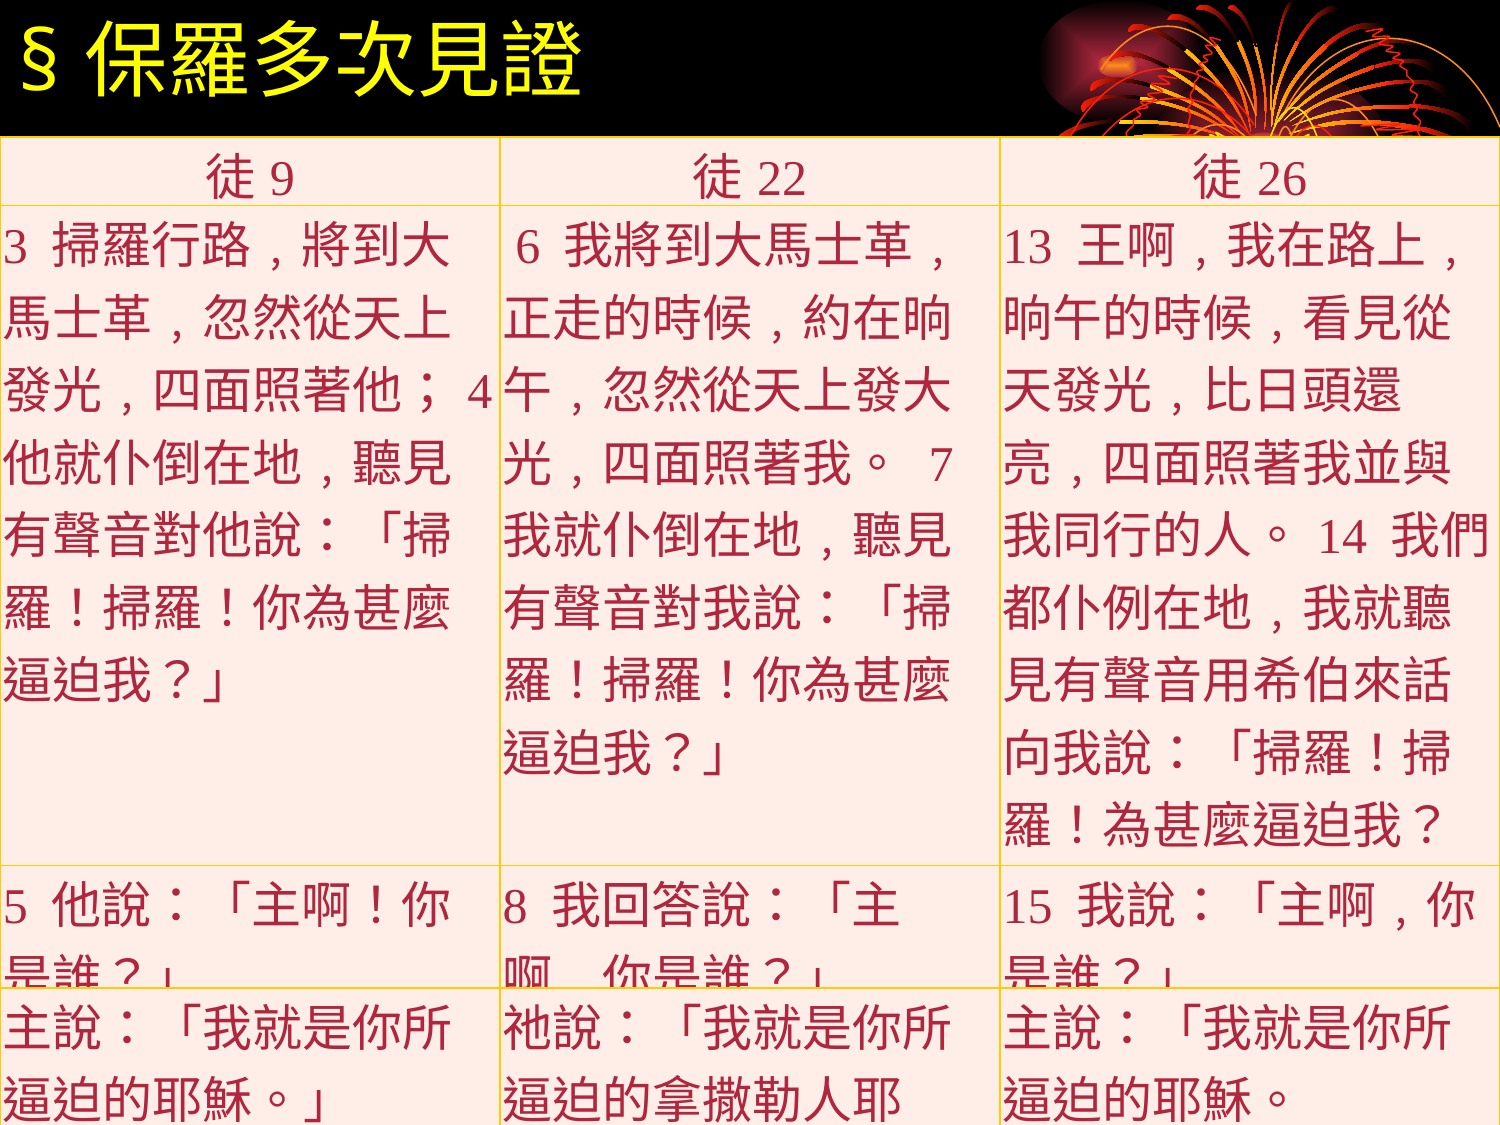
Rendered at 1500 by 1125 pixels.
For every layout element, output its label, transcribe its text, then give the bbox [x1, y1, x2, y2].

table_cell 3 掃羅行路﹐將到大馬士革﹐忽然從天上發光﹐四面照著他；4 他就仆倒在地﹐聽見有聲音對他說：「掃羅！掃羅！你為甚麼逼迫我？」 [1, 206, 499, 865]
table_cell 祂說：「我就是你所逼迫的拿撒勒人耶穌。」 [501, 989, 999, 1125]
table_header 徒22 [501, 138, 999, 205]
table_header 徒26 [1001, 138, 1499, 205]
table_header 徒9 [1, 138, 499, 205]
table_cell 15 我說：「主啊﹐你是誰？」 [1001, 866, 1499, 987]
text_box §保羅多次見證 [0, 0, 1500, 136]
table_cell 13 王啊﹐我在路上﹐晌午的時候﹐看見從天發光﹐比日頭還亮﹐四面照著我並與我同行的人。14 我們都仆例在地﹐我就聽見有聲音用希伯來話向我說：「掃羅！掃羅！為甚麼逼迫我？你用腳踢刺是難的！」 [1001, 206, 1499, 865]
table_cell 主說：「我就是你所逼迫的耶穌。 [1001, 989, 1499, 1125]
table_cell 6 我將到大馬士革﹐正走的時候﹐約在晌午﹐忽然從天上發大光﹐四面照著我。 7 我就仆倒在地﹐聽見有聲音對我說：「掃羅！掃羅！你為甚麼逼迫我？」 [501, 206, 999, 865]
table_cell 5 他說：「主啊！你是誰？」 [1, 866, 499, 987]
table_cell 8 我回答說：「主啊﹐你是誰？」 [501, 866, 999, 987]
table_cell 主說：「我就是你所逼迫的耶穌。」 [1, 989, 499, 1125]
